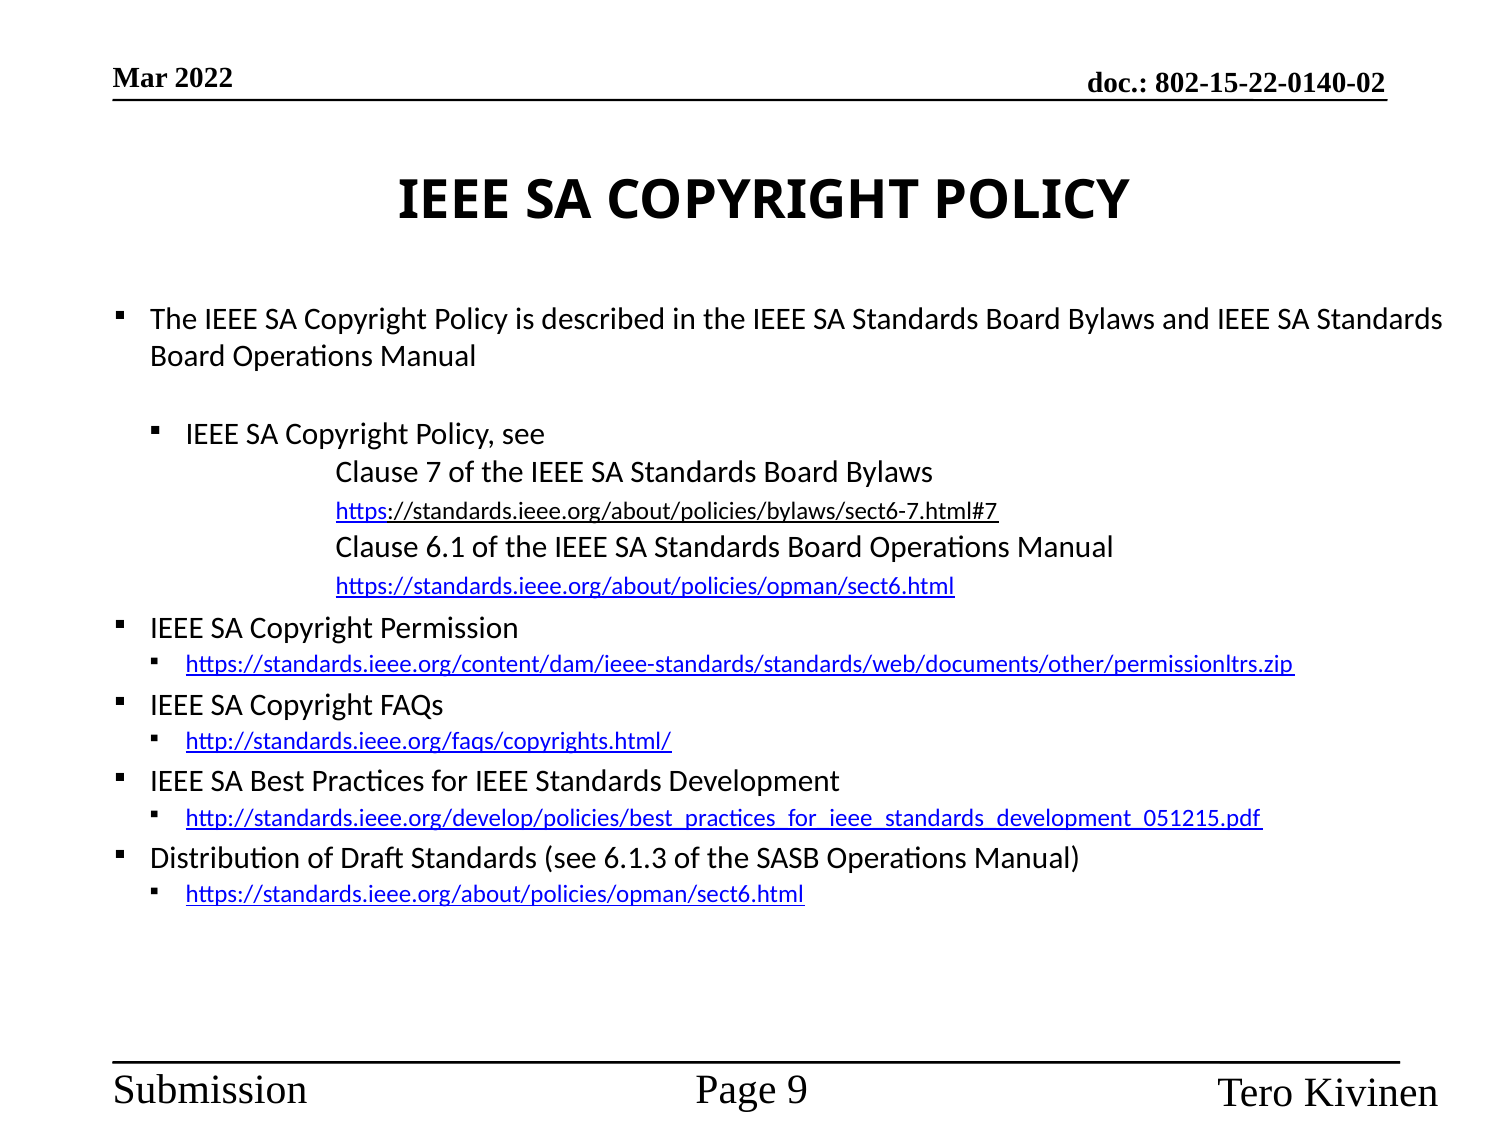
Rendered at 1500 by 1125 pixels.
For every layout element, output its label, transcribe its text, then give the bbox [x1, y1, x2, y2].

text_box IEEE SA Copyright Policy [53, 103, 1477, 290]
text_box The IEEE SA Copyright Policy is described in the IEEE SA Standards Board Bylaws and IEEE SA Standards Board Operations Manual IEEE SA Copyright Policy, see Clause 7 of the IEEE SA Standards Board Bylaws https://standards.ieee.org/about/policies/bylaws/sect6-7.html#7 Clause 6.1 of the IEEE SA Standards Board Operations Manual https://standards.ieee.org/about/policies/opman/sect6.html IEEE SA Copyright Permission https://standards.ieee.org/content/dam/ieee-standards/standards/web/documents/other/permissionltrs.zip IEEE SA Copyright FAQs http://standards.ieee.org/faqs/copyrights.html/ IEEE SA Best Practices for IEEE Standards Development http://standards.ieee.org/develop/policies/best_practices_for_ieee_standards_development_051215.pdf Distribution of Draft Standards (see 6.1.3 of the SASB Operations Manual) https://standards.ieee.org/about/policies/opman/sect6.html [99, 290, 1485, 1023]
